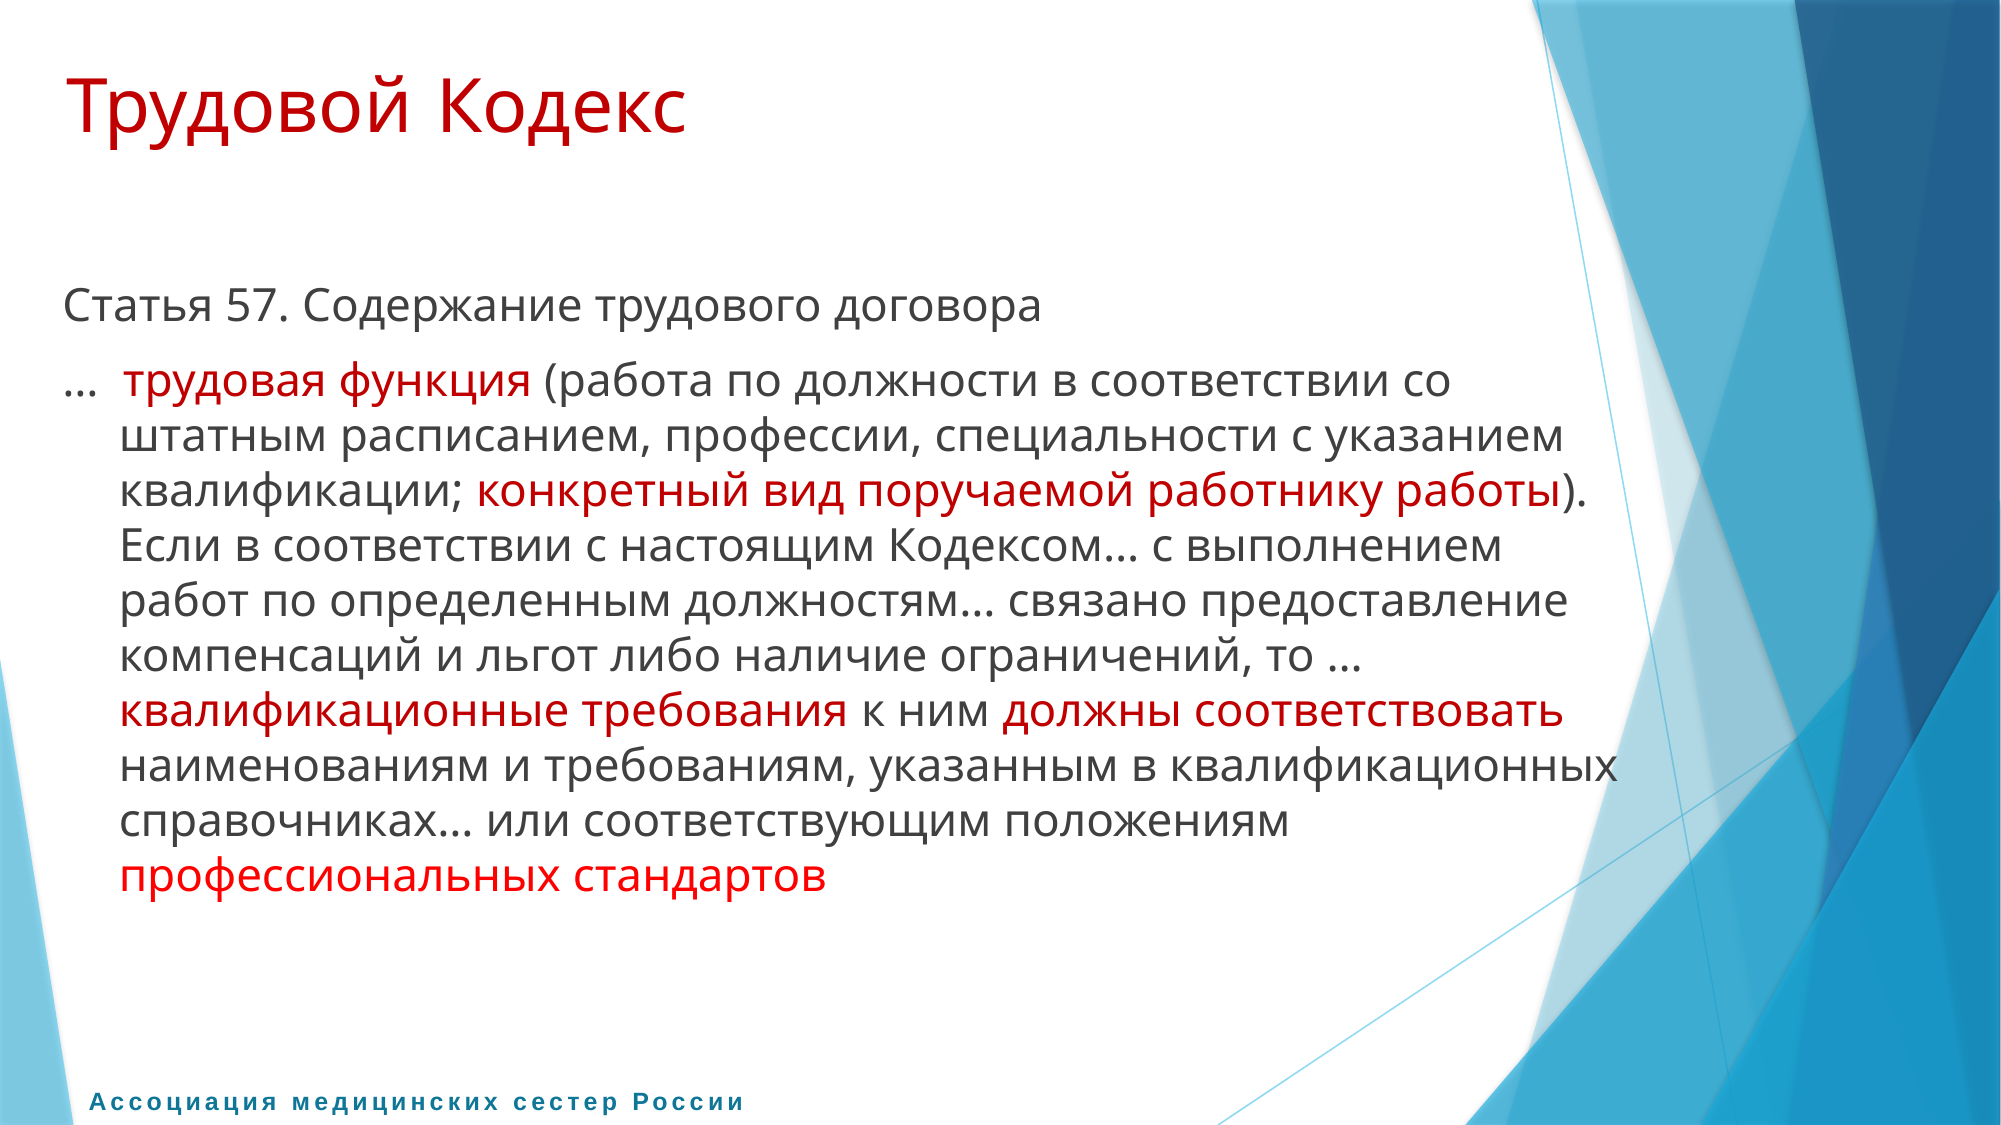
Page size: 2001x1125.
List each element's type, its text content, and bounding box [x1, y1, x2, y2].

title Трудовой Кодекс [51, 35, 1722, 164]
list Статья 57. Содержание трудового договора … трудовая функция (работа по должности в соответствии со штатным расписанием, профессии, специальности с указанием квалификации; конкретный вид поручаемой работнику работы). Если в соответствии с настоящим Кодексом… с выполнением работ по определенным должностям… связано предоставление компенсаций и льгот либо наличие ограничений, то …квалификационные требования к ним должны соответствовать наименованиям и требованиям, указанным в квалификационных справочниках… или соответствующим положениям профессиональных стандартов [47, 267, 1645, 971]
